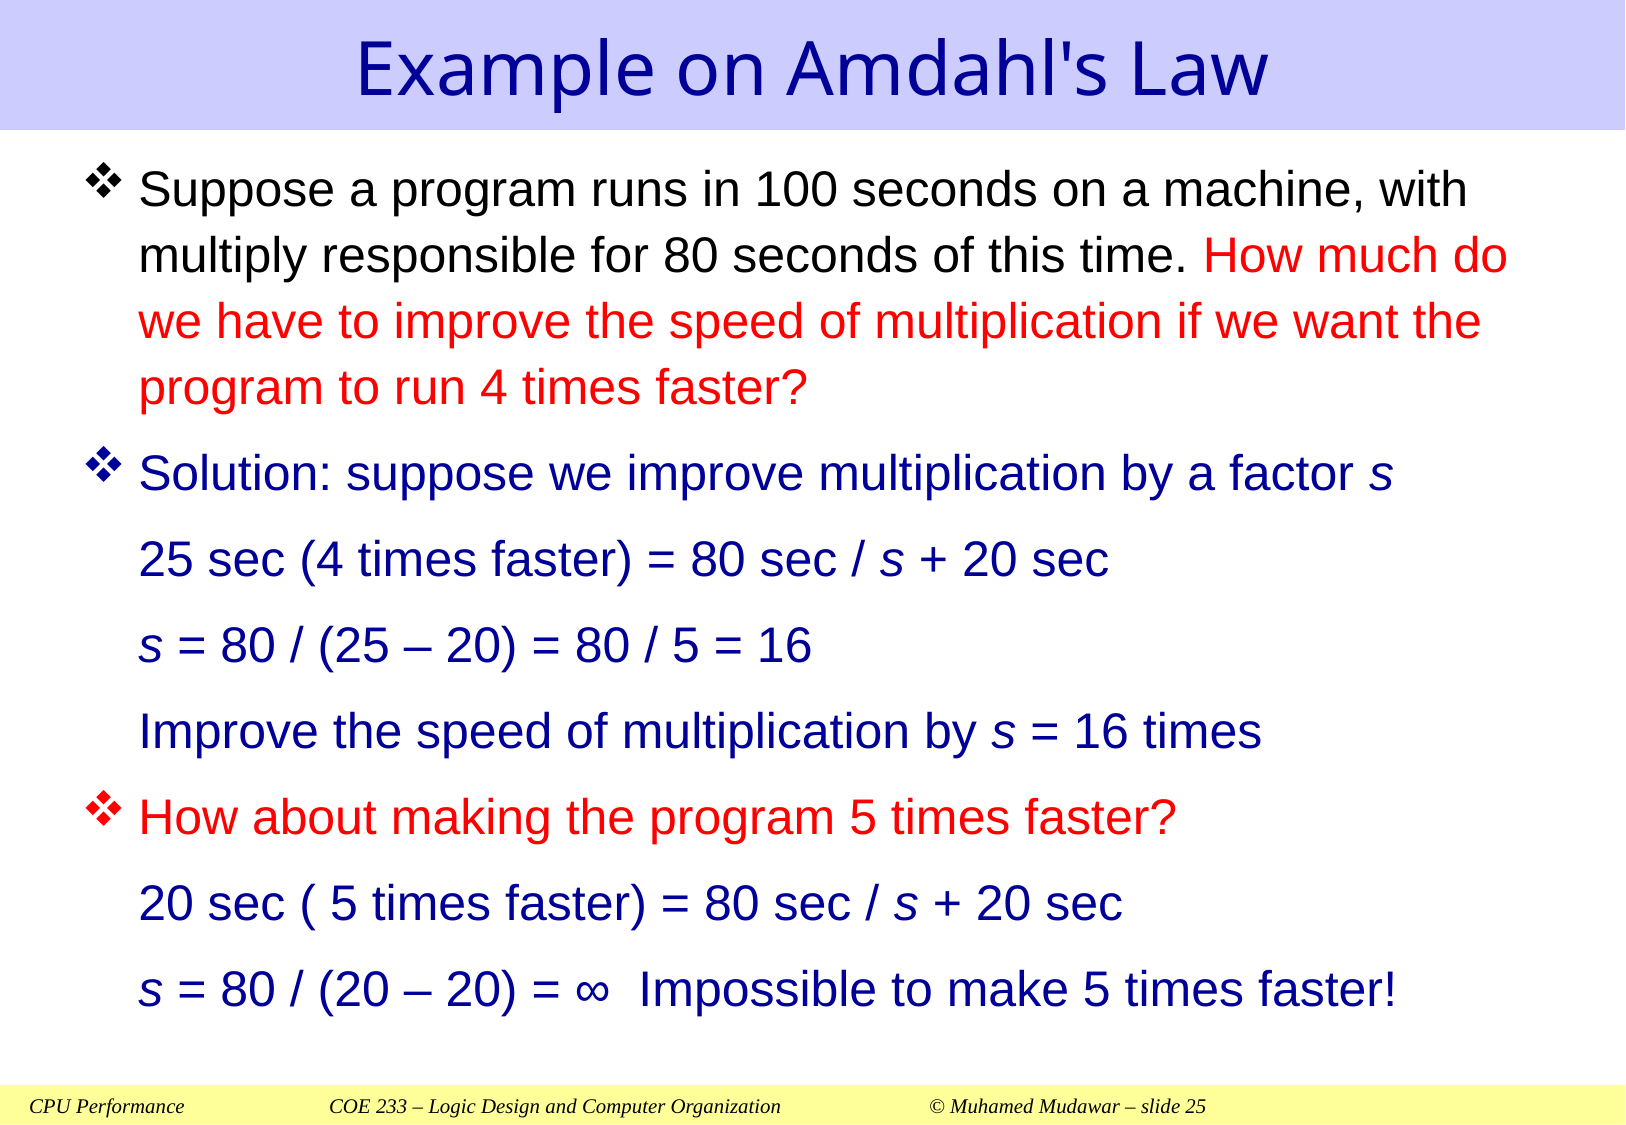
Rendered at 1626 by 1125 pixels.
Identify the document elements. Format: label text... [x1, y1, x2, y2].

list Suppose a program runs in 100 seconds on a machine, with multiply responsible for 80 seconds of this time. How much do we have to improve the speed of multiplication if we want the program to run 4 times faster? Solution: suppose we improve multiplication by a factor s 25 sec (4 times faster) = 80 sec / s + 20 sec s = 80 / (25 – 20) = 80 / 5 = 16 Improve the speed of multiplication by s = 16 times How about making the program 5 times faster? 20 sec ( 5 times faster) = 80 sec / s + 20 sec s = 80 / (20 – 20) = ∞ Impossible to make 5 times faster! [81, 143, 1544, 1065]
title Example on Amdahl's Law [0, 0, 1625, 130]
